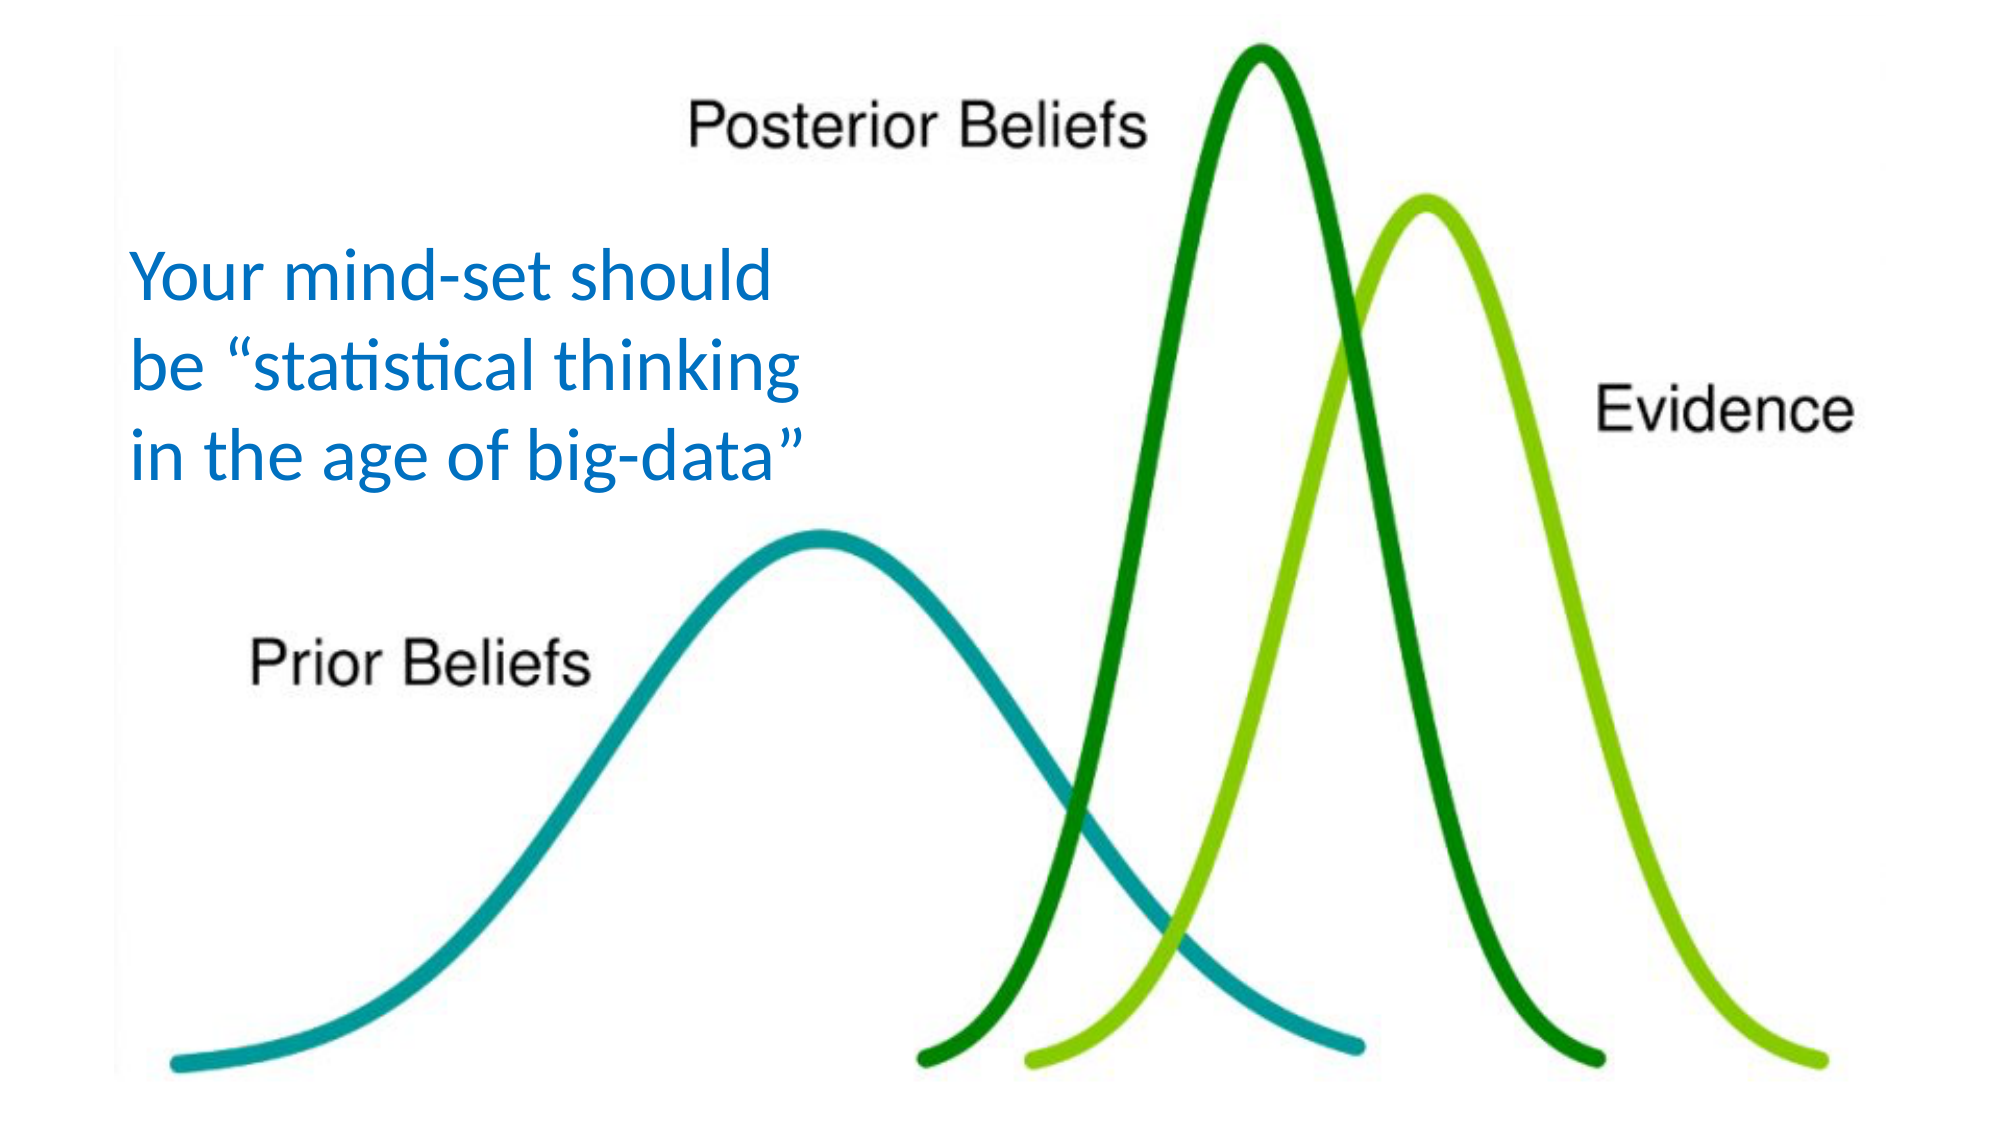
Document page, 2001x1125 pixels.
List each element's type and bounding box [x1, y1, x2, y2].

picture [114, 14, 1886, 1111]
